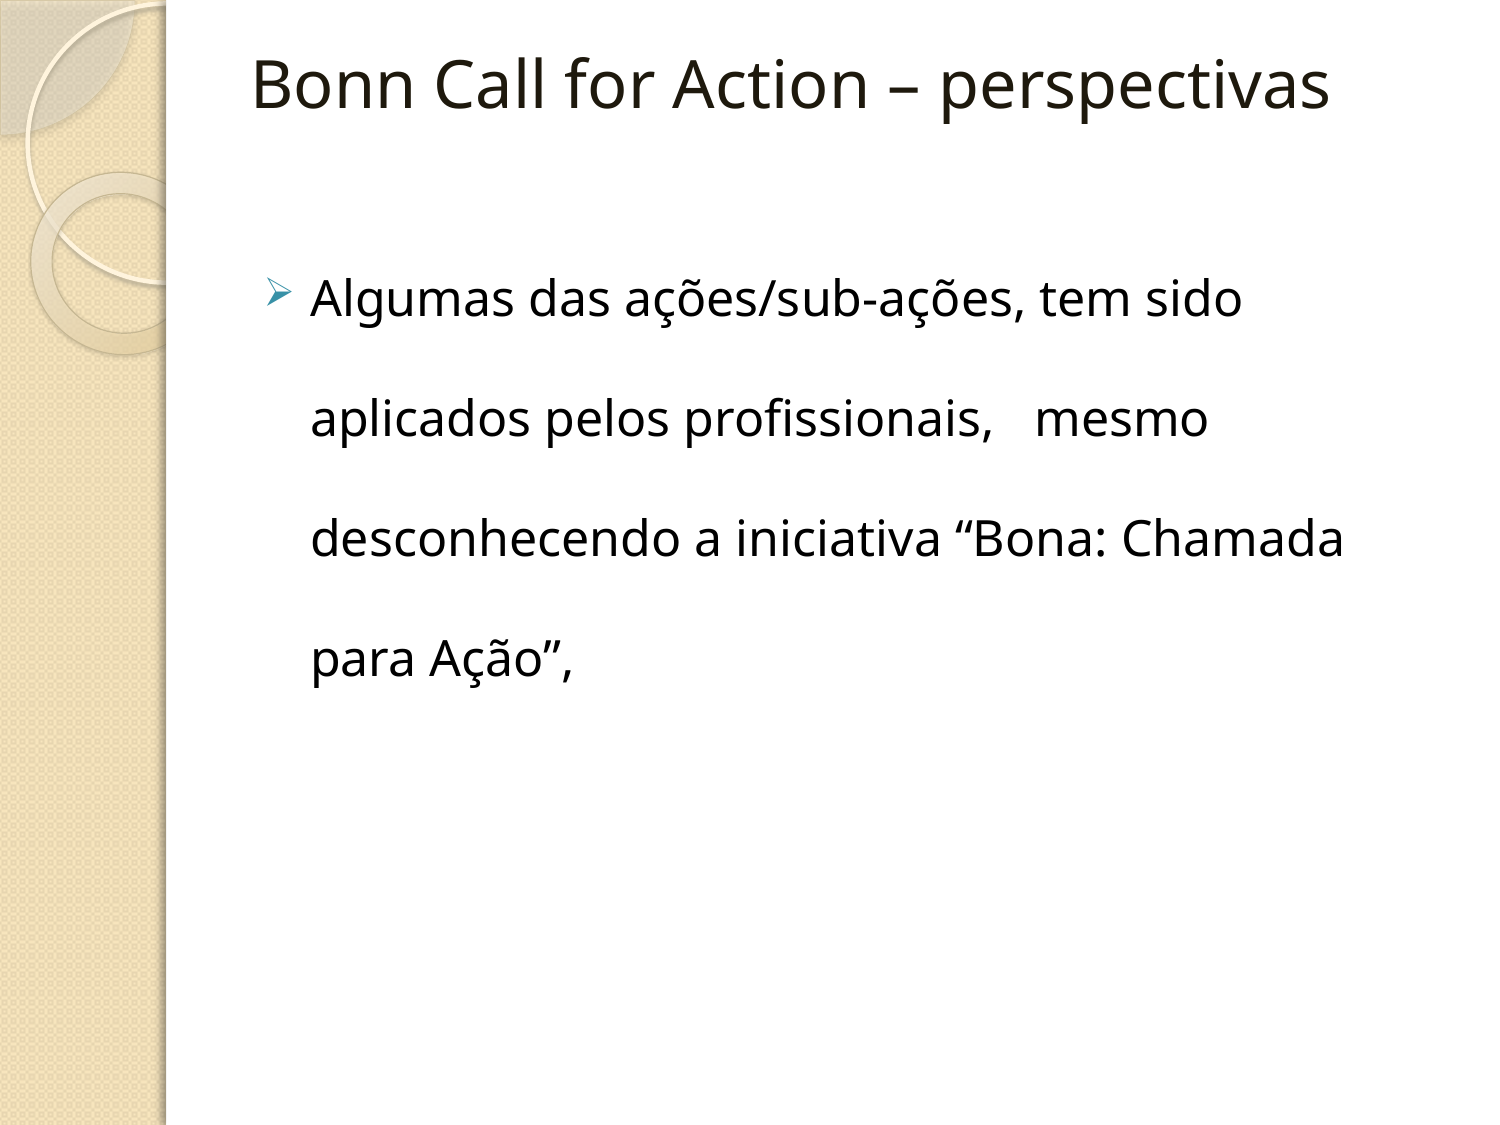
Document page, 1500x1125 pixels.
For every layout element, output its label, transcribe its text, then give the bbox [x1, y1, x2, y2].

list Algumas das ações/sub-ações, tem sido aplicados pelos profissionais, mesmo desconhecendo a iniciativa “Bona: Chamada para Ação”, [235, 199, 1466, 987]
title Bonn Call for Action – perspectivas [235, 0, 1466, 176]
